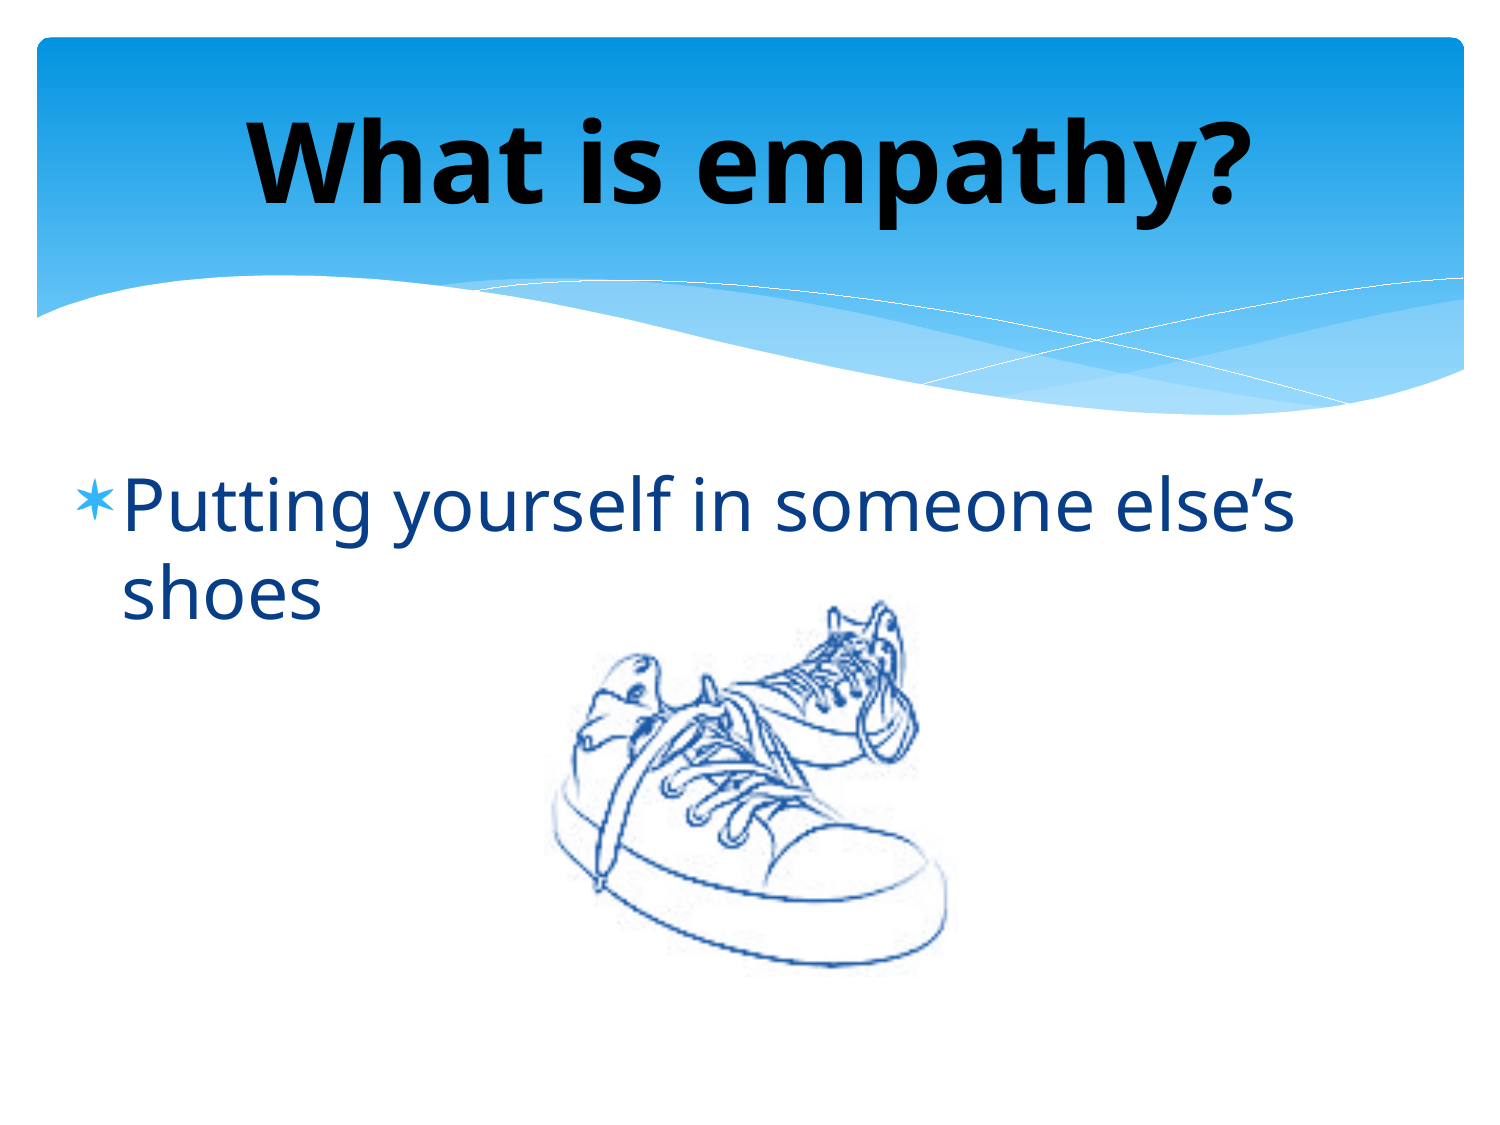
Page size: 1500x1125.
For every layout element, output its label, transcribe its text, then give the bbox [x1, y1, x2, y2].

title What is empathy? [75, 55, 1425, 261]
picture [543, 595, 959, 977]
text_box Putting yourself in someone else’s shoes [62, 450, 1425, 643]
